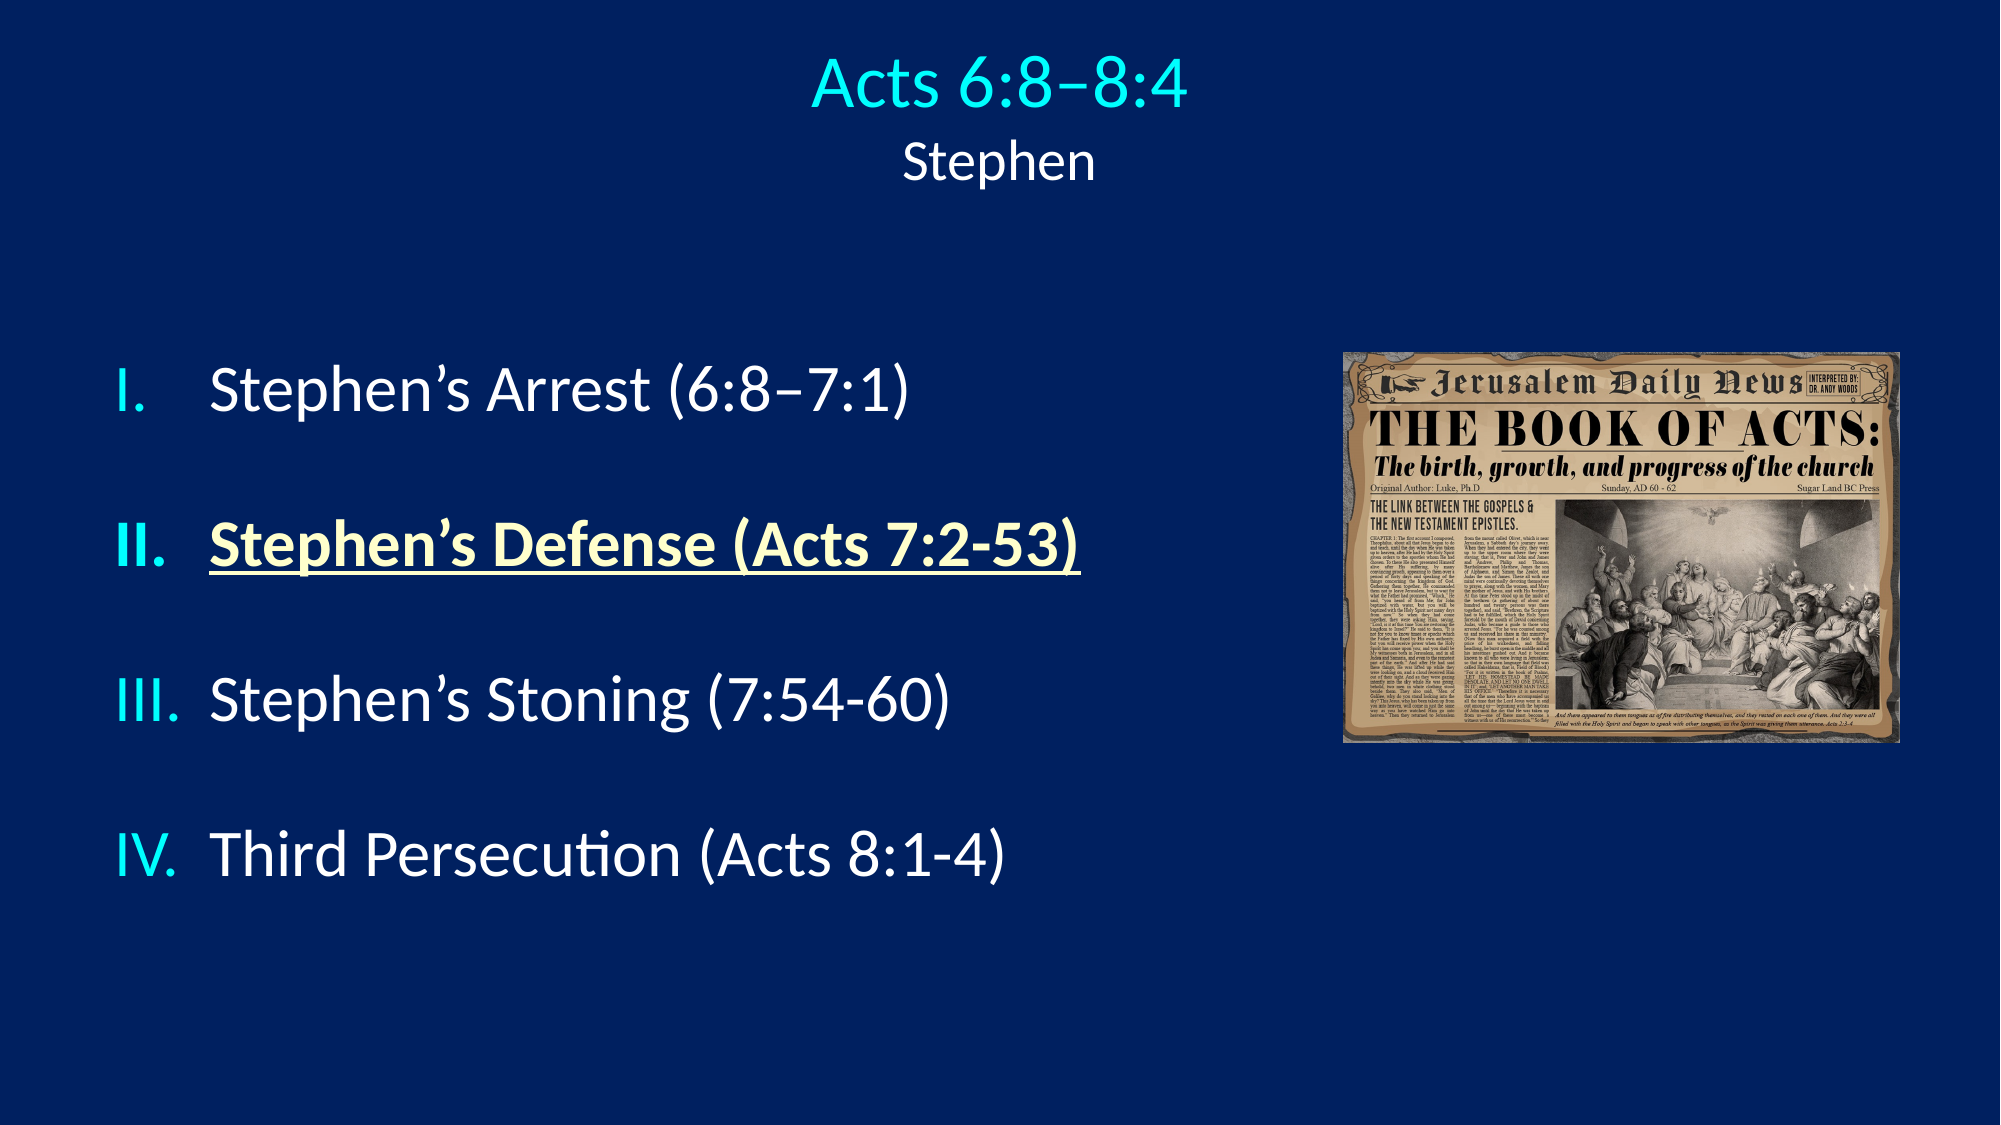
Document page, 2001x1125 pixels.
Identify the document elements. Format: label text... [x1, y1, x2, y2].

title Acts 6:8‒8:4 Stephen [535, 37, 1464, 188]
list Stephen’s Arrest (6:8‒7:1) Stephen’s Defense (Acts 7:2-53) Stephen’s Stoning (7:54-60) Third Persecution (Acts 8:1-4) [99, 337, 1325, 925]
picture [1343, 352, 1900, 743]
